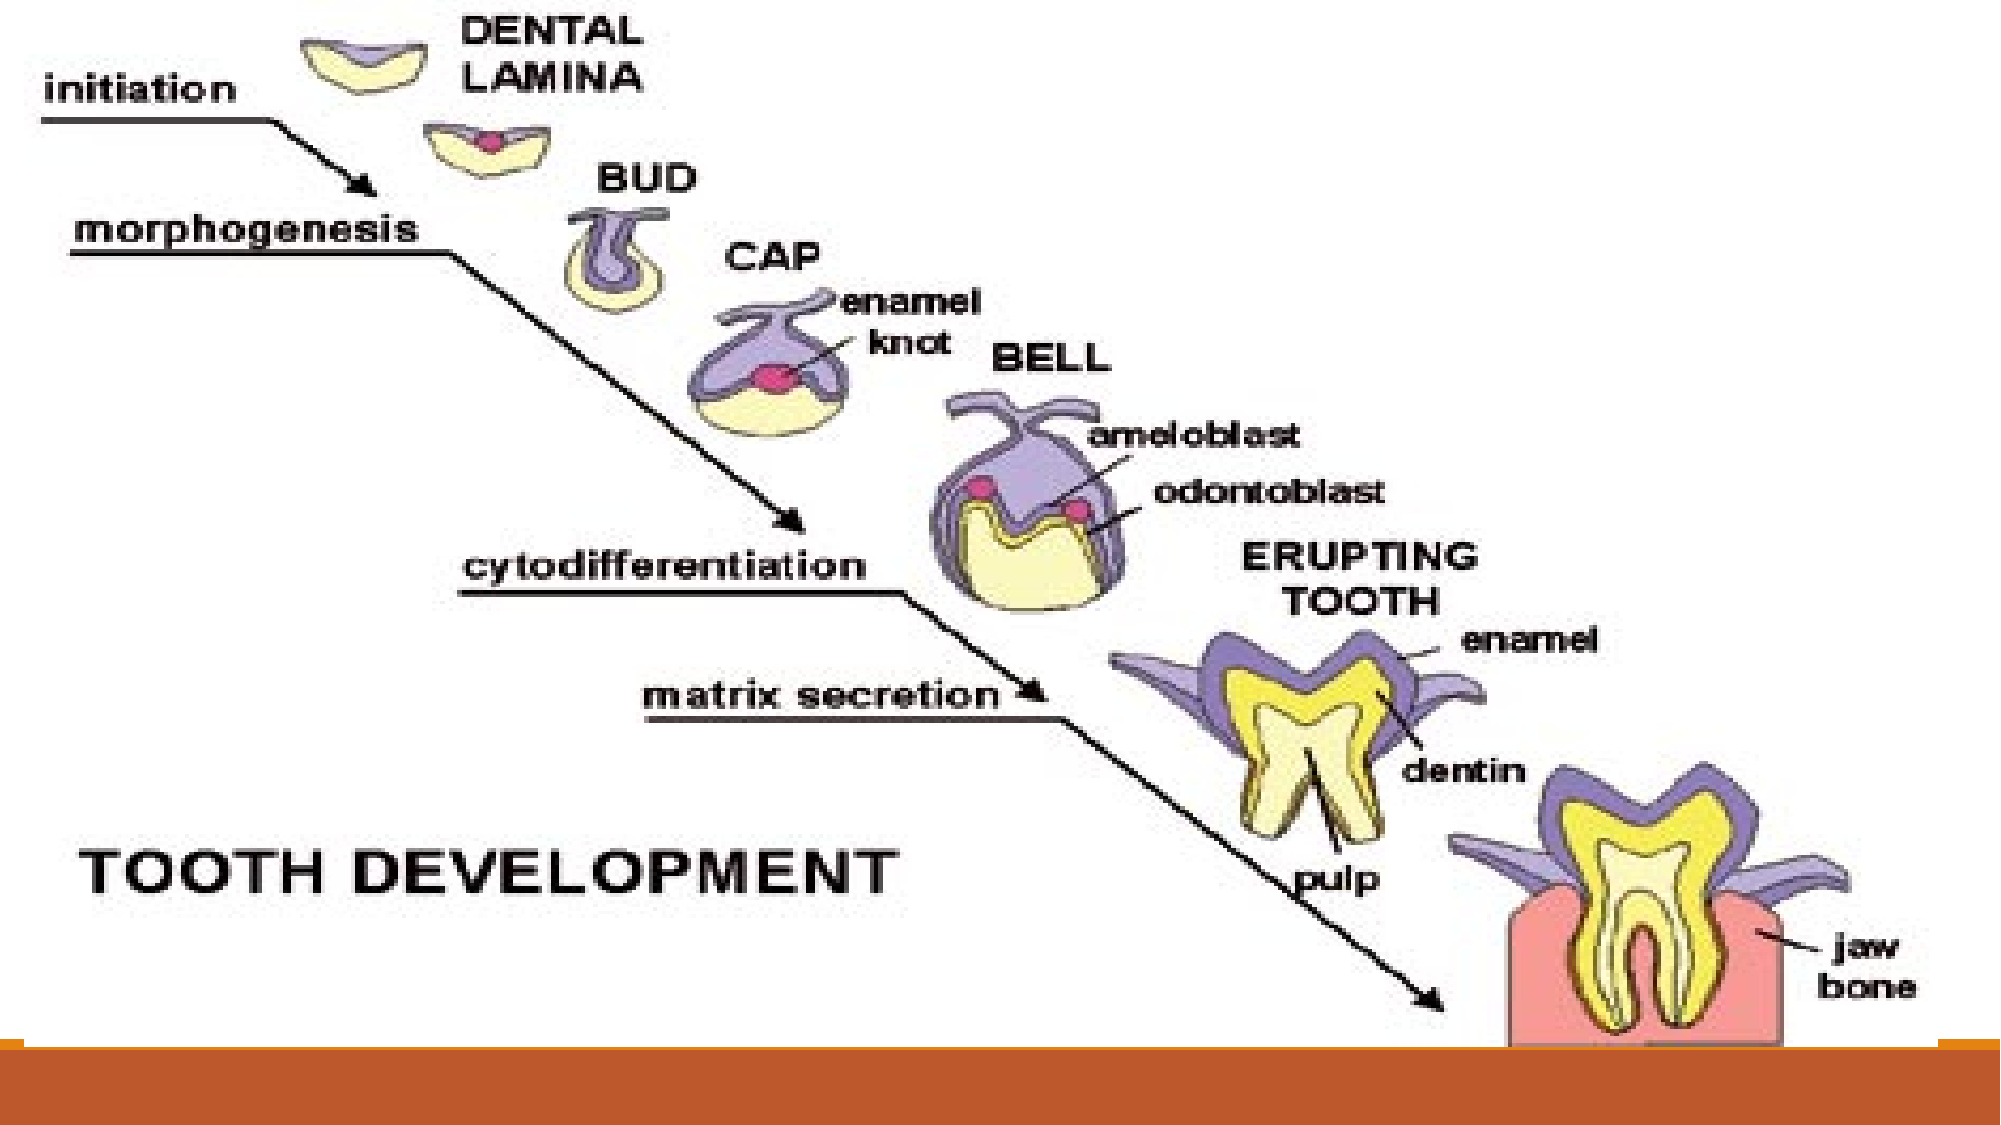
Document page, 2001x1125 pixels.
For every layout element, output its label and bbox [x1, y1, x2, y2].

list [24, 0, 1938, 1048]
